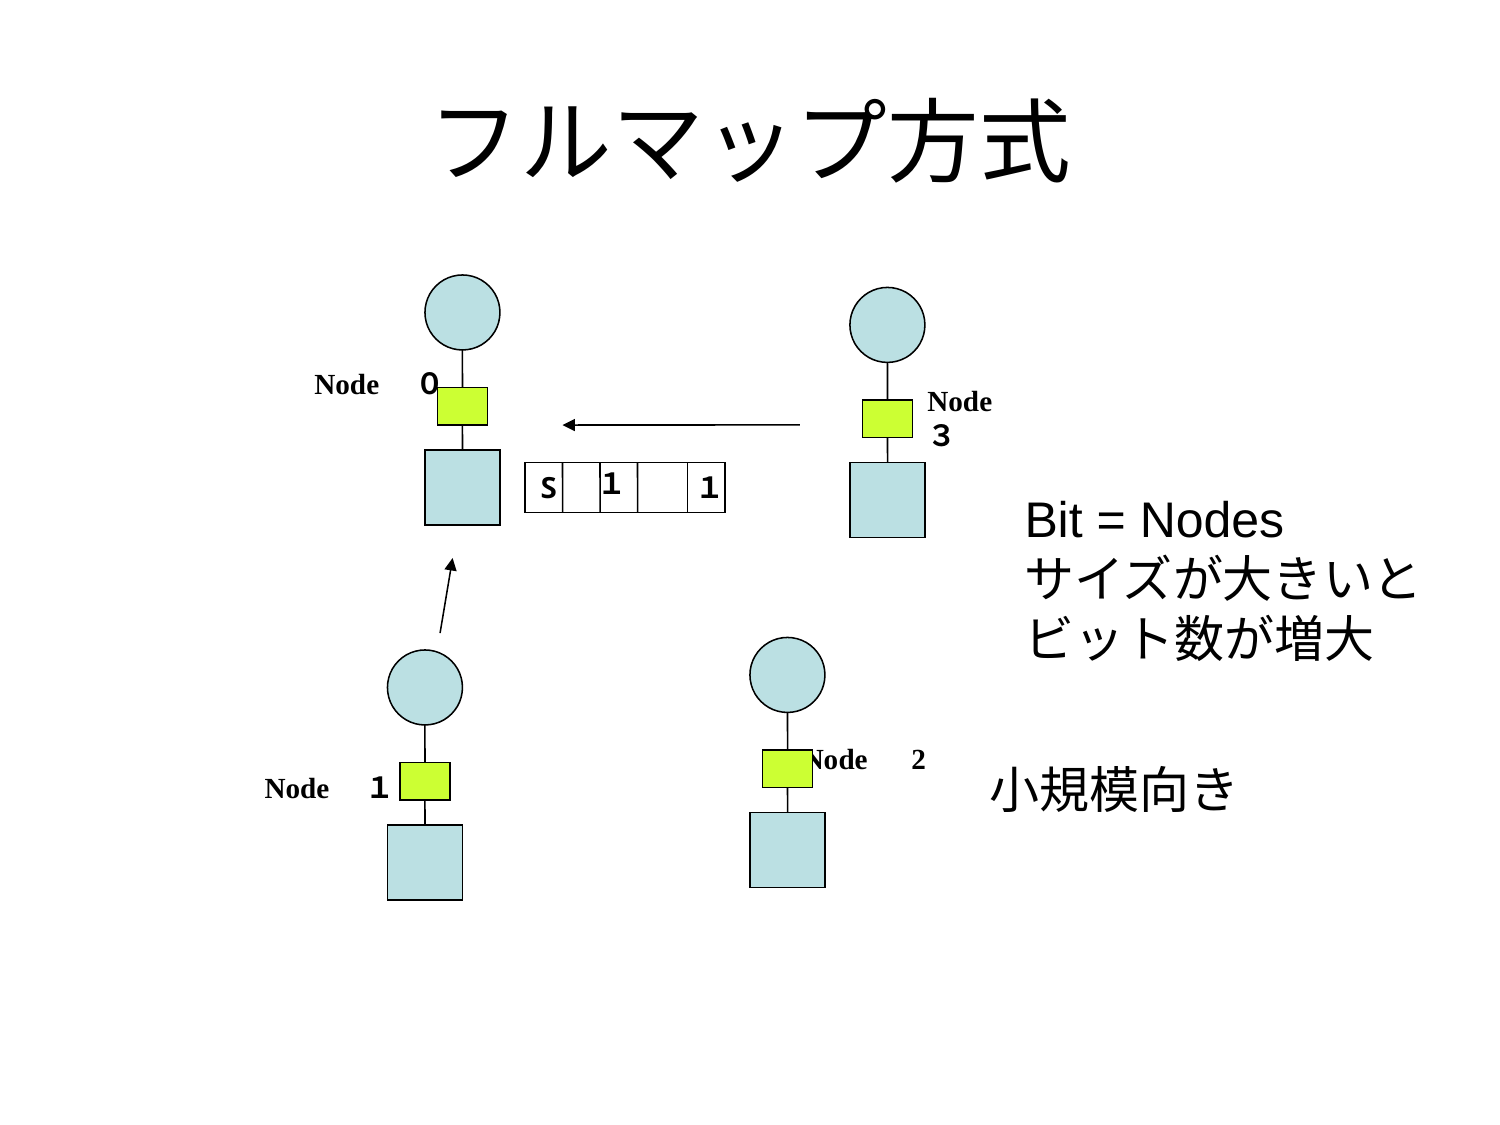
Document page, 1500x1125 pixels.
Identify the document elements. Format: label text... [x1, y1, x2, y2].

text_box Node 2 [825, 733, 941, 783]
text_box Node １ [249, 762, 387, 813]
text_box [387, 649, 463, 900]
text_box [849, 287, 925, 538]
text_box 小規模向き [974, 751, 1341, 827]
text_box Node ３ [925, 374, 1069, 460]
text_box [562, 424, 800, 513]
text_box Bit = Nodes サイズが大きいと ビット数が増大 [1009, 479, 1445, 675]
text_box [424, 274, 500, 525]
title フルマップ方式 [75, 45, 1425, 233]
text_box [749, 637, 825, 888]
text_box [440, 458, 638, 634]
text_box Node ０ [299, 358, 424, 408]
